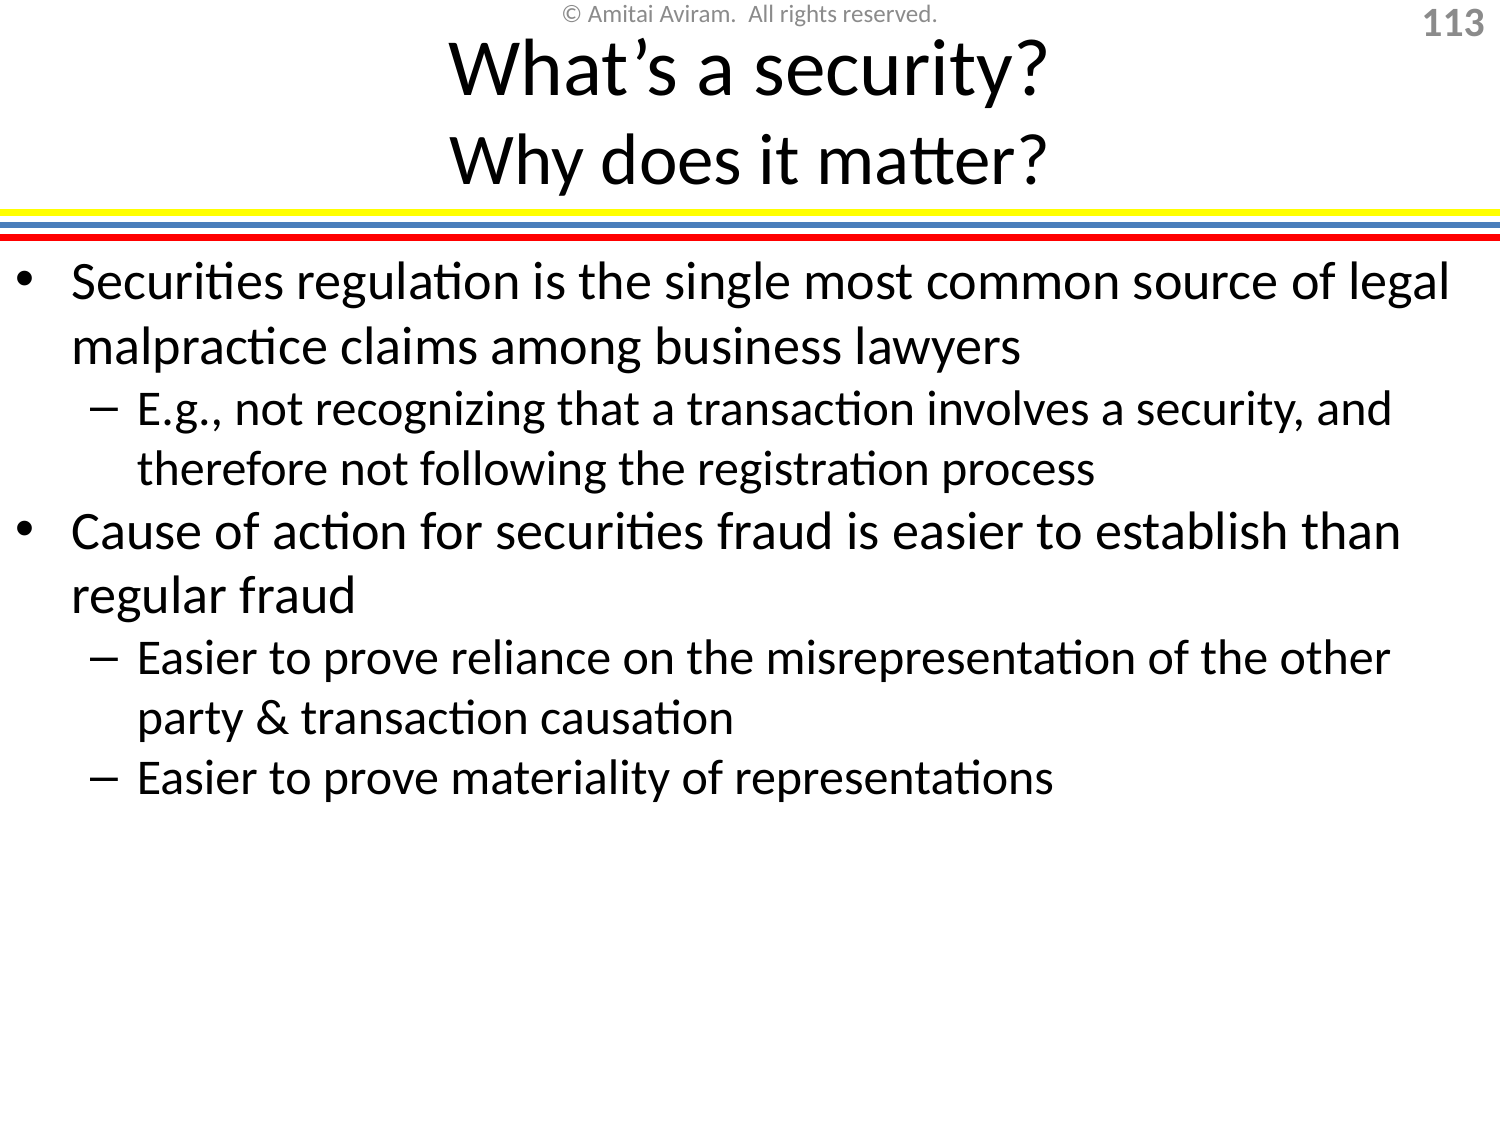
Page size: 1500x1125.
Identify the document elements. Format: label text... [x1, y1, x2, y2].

title What’s a security? Why does it matter? [0, 0, 1500, 213]
list Securities regulation is the single most common source of legal malpractice claims among business lawyers E.g., not recognizing that a transaction involves a security, and therefore not following the registration process Cause of action for securities fraud is easier to establish than regular fraud Easier to prove reliance on the misrepresentation of the other party & transaction causation Easier to prove materiality of representations [0, 237, 1500, 1125]
